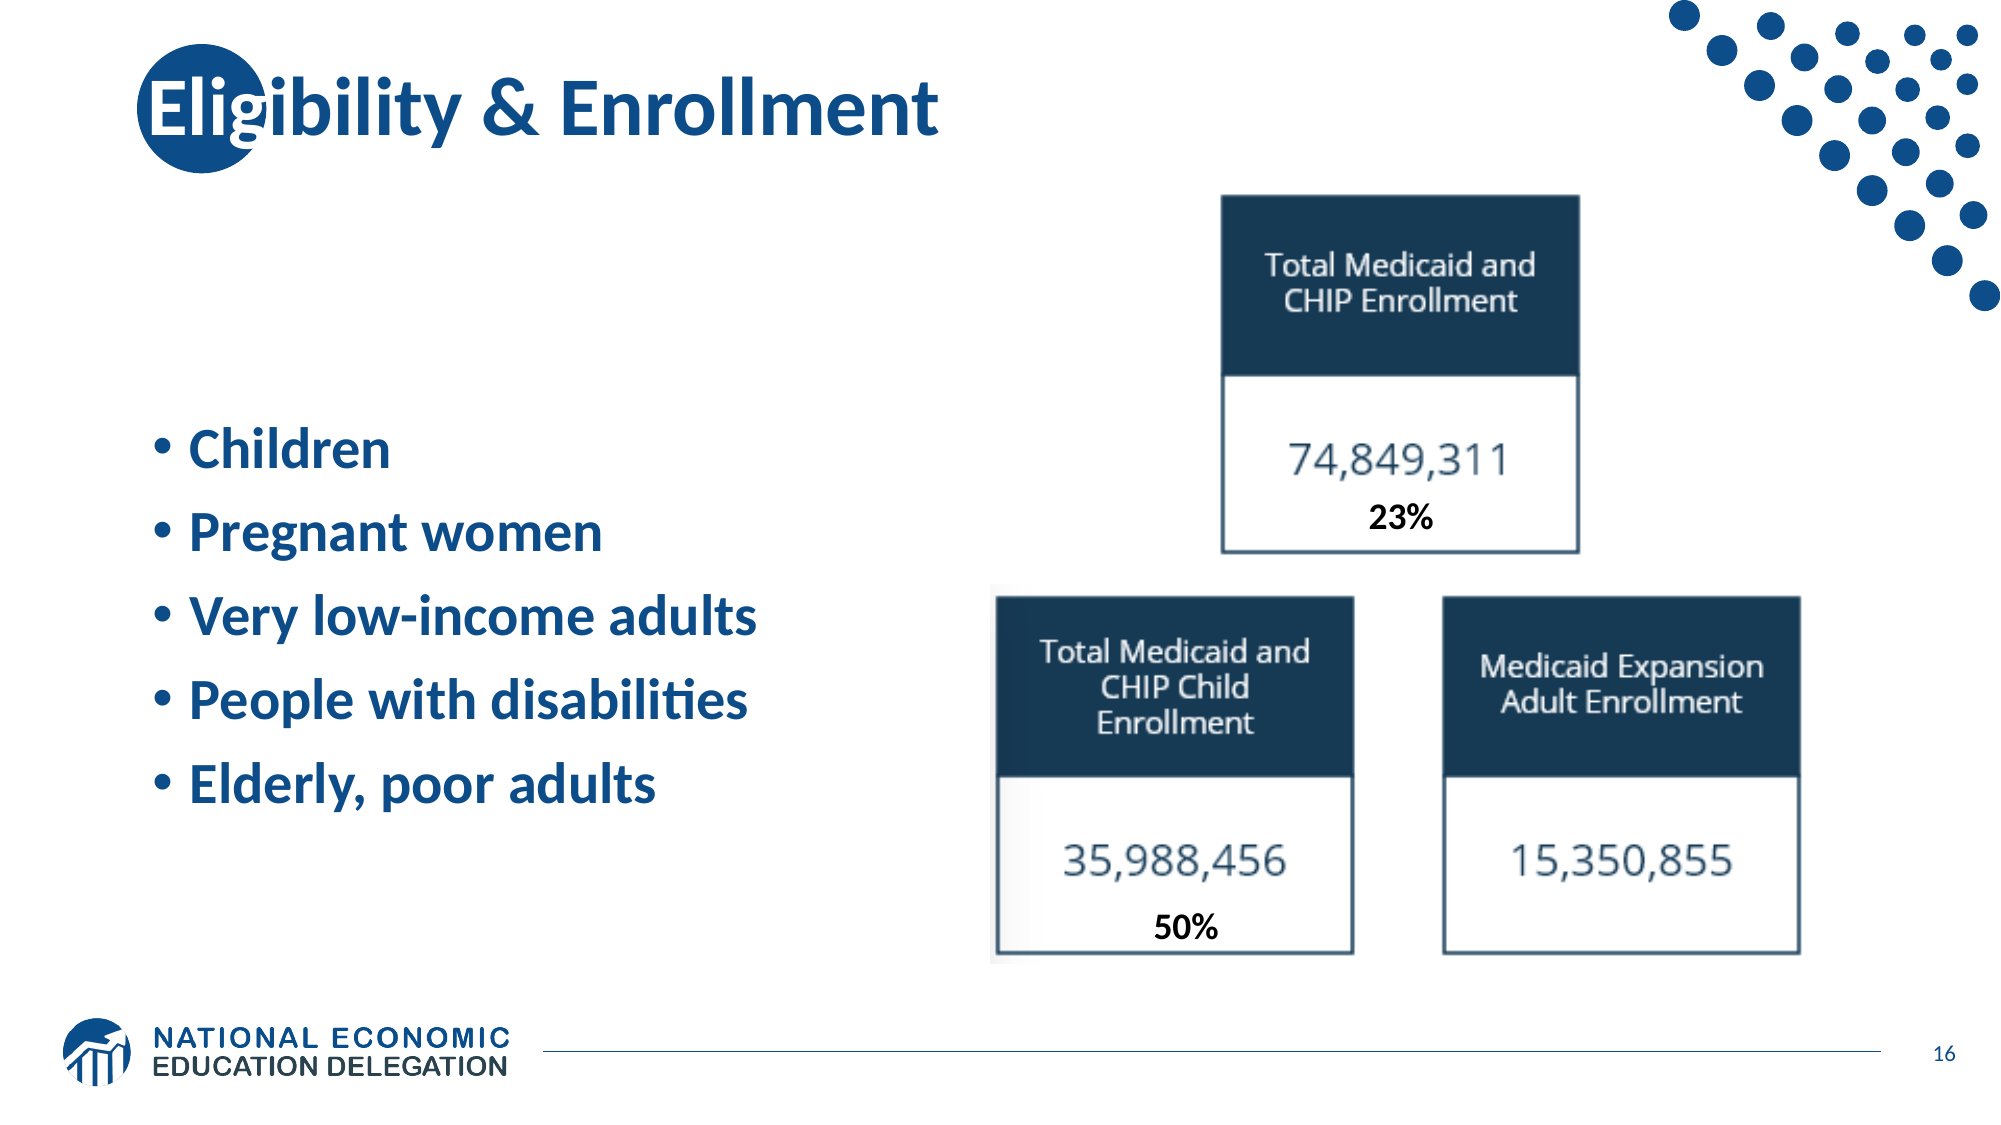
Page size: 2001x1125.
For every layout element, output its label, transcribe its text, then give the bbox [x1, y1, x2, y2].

picture [990, 584, 1812, 964]
picture [1215, 189, 1587, 559]
title Eligibility & Enrollment [132, 0, 1858, 218]
list Children Pregnant women Very low-income adults People with disabilities Elderly, poor adults [137, 273, 988, 961]
picture [55, 1013, 520, 1091]
slide_number 16 [1521, 1022, 1972, 1082]
